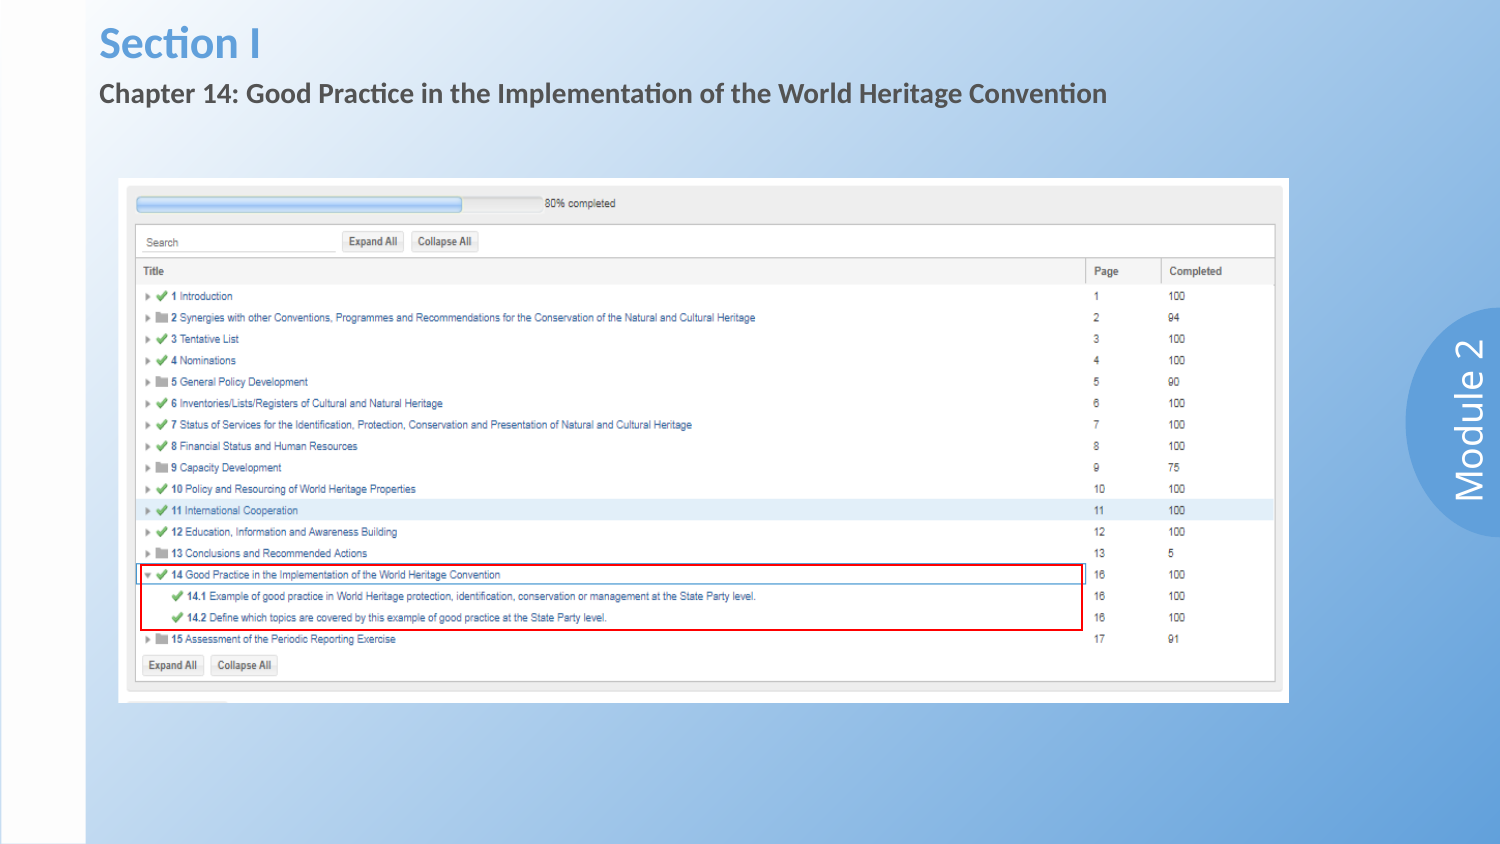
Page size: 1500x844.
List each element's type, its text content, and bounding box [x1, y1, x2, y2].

text_box Chapter 14: Good Practice in the Implementation of the World Heritage Convention [84, 76, 1500, 117]
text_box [118, 178, 1289, 703]
text_box Section I [84, 5, 1500, 76]
